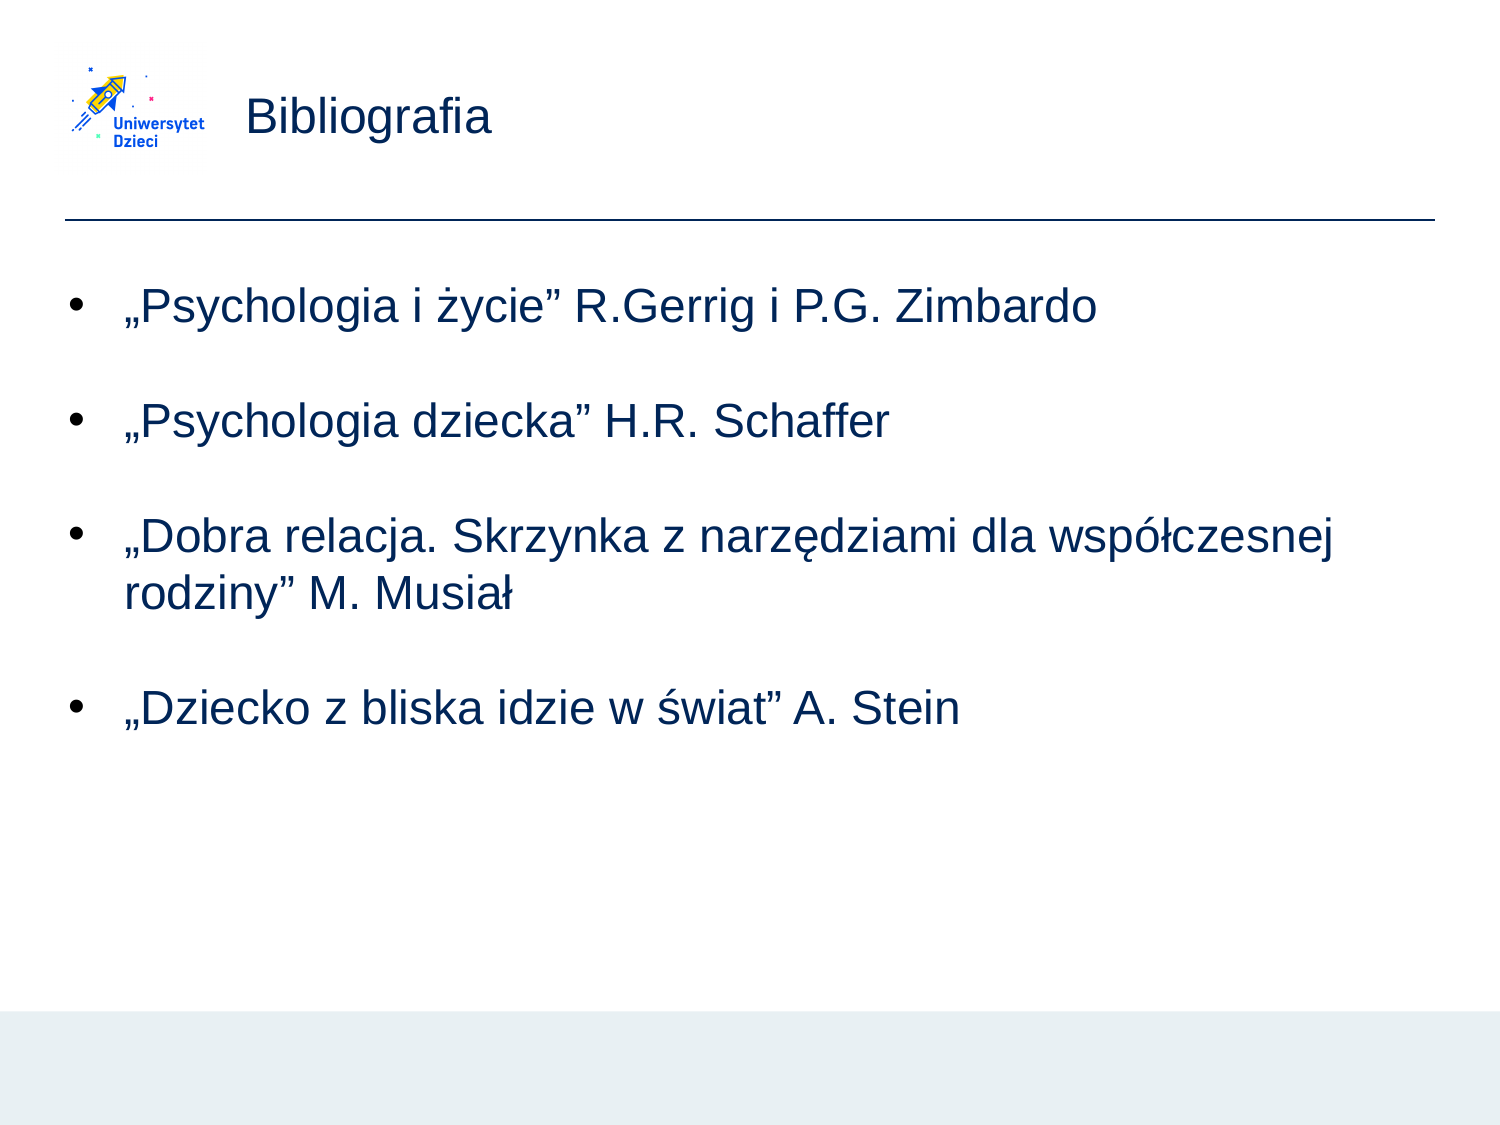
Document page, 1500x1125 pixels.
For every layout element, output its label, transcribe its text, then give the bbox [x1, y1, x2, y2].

picture [54, 42, 207, 175]
title Bibliografia [230, 42, 1304, 186]
text_box „Psychologia i życie” R.Gerrig i P.G. Zimbardo „Psychologia dziecka” H.R. Schaffer „Dobra relacja. Skrzynka z narzędziami dla współczesnej rodziny” M. Musiał „Dziecko z bliska idzie w świat” A. Stein [53, 267, 1436, 853]
text_box [0, 1011, 1500, 1125]
